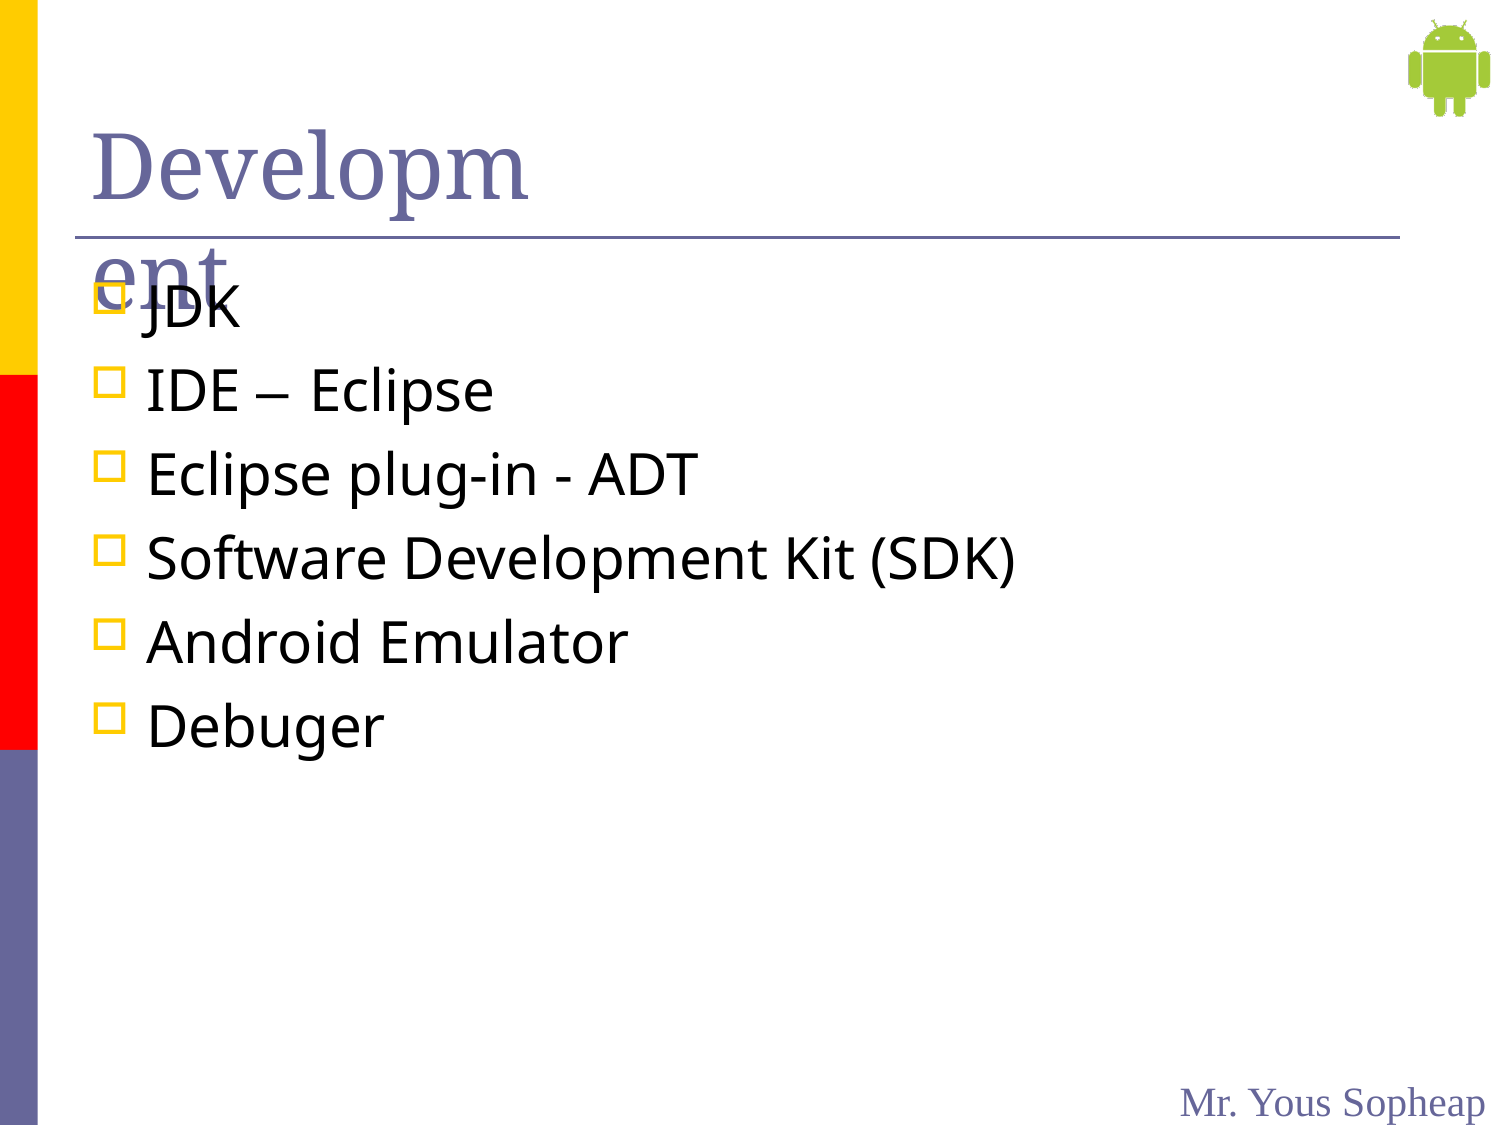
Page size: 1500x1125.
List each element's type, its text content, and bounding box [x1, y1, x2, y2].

picture [1400, 0, 1500, 125]
text_box JDK IDE – Eclipse Eclipse plug-in - ADT Software Development Kit (SDK) Android Emulator Debuger [87, 254, 1117, 760]
text_box Mr. Yous Sopheap [1177, 1072, 1500, 1125]
title Development [87, 105, 579, 254]
